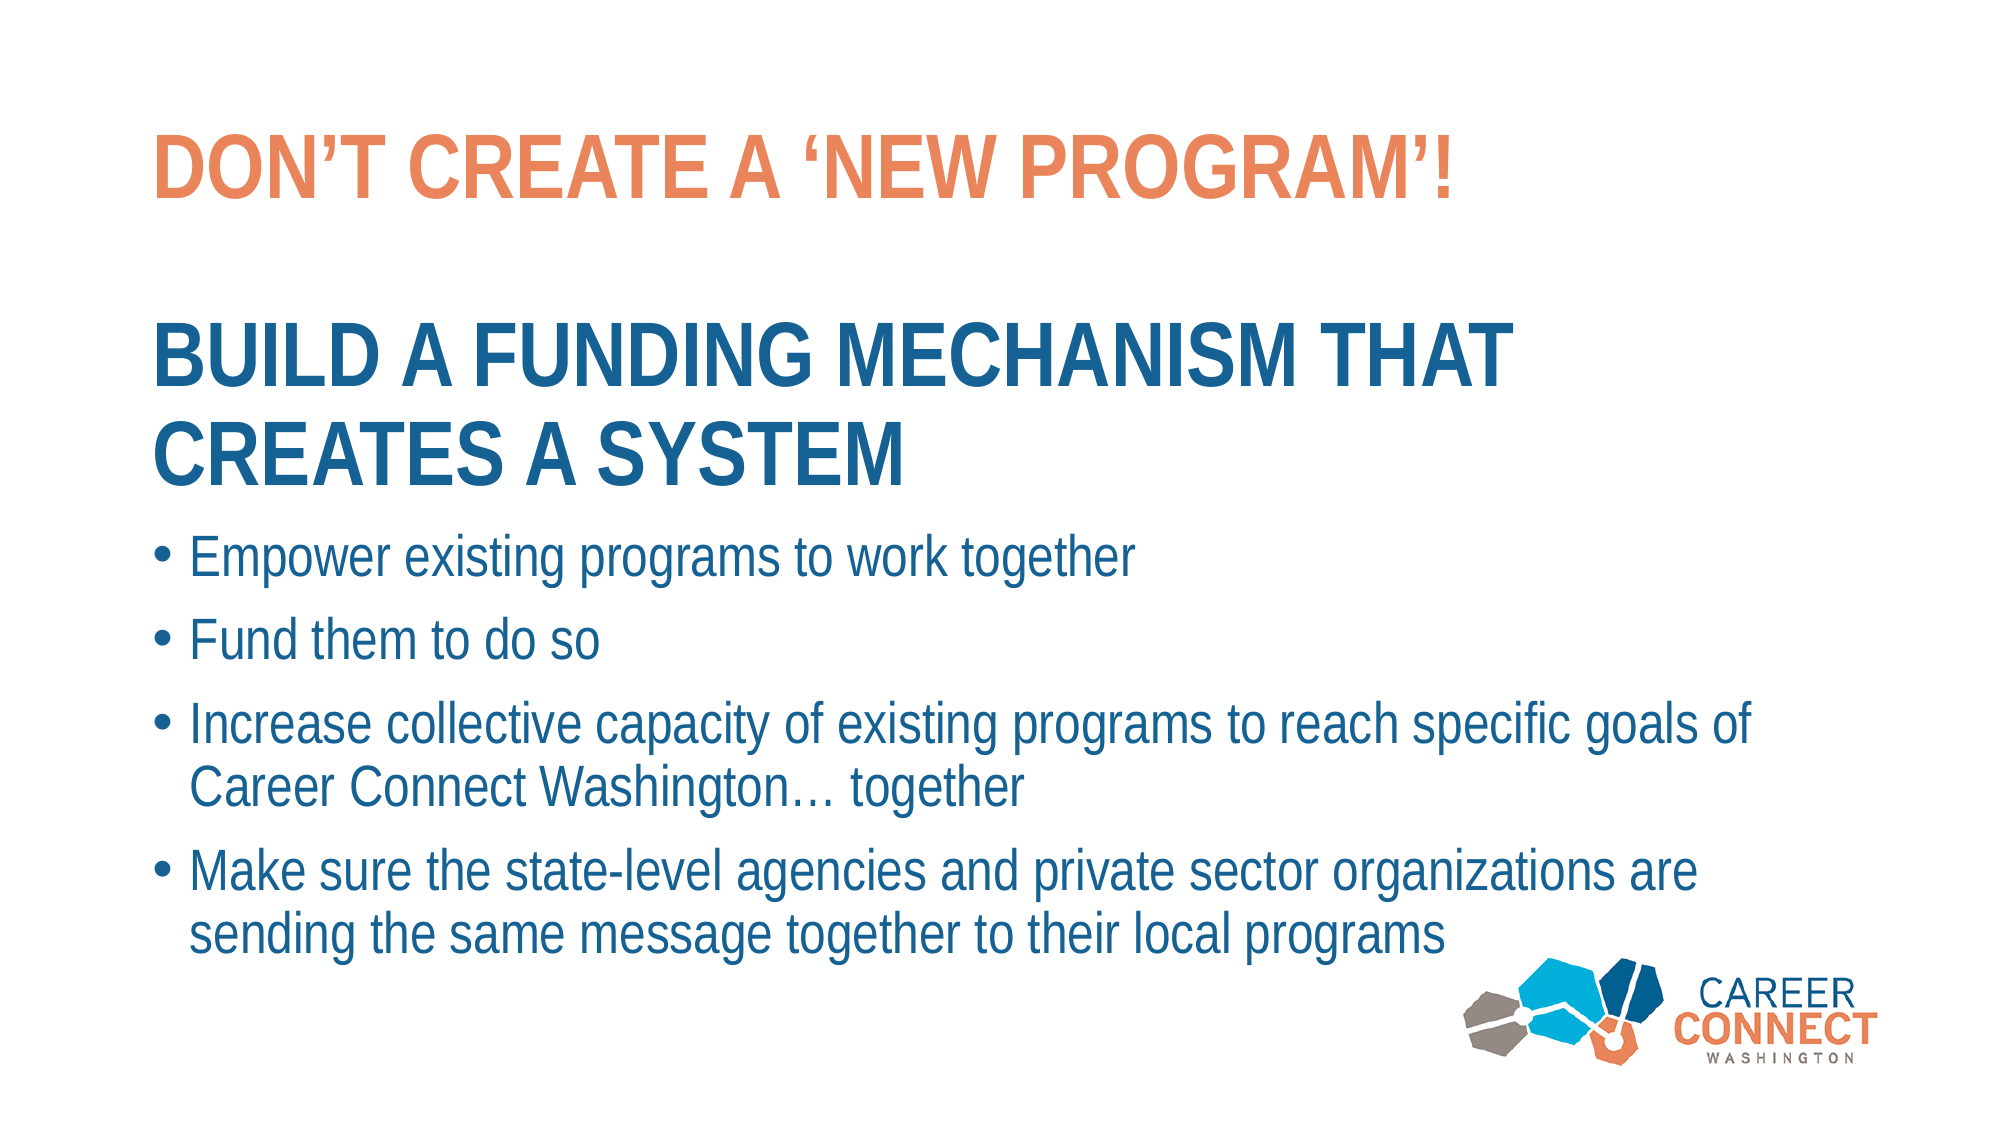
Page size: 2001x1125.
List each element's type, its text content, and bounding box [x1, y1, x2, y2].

title Don’t create a ‘new program’! [137, 59, 1863, 278]
list Build a funding mechanism that creates a system Empower existing programs to work together Fund them to do so Increase collective capacity of existing programs to reach specific goals of Career Connect Washington… together Make sure the state-level agencies and private sector organizations are sending the same message together to their local programs [137, 299, 1863, 1014]
picture [1459, 952, 1879, 1071]
